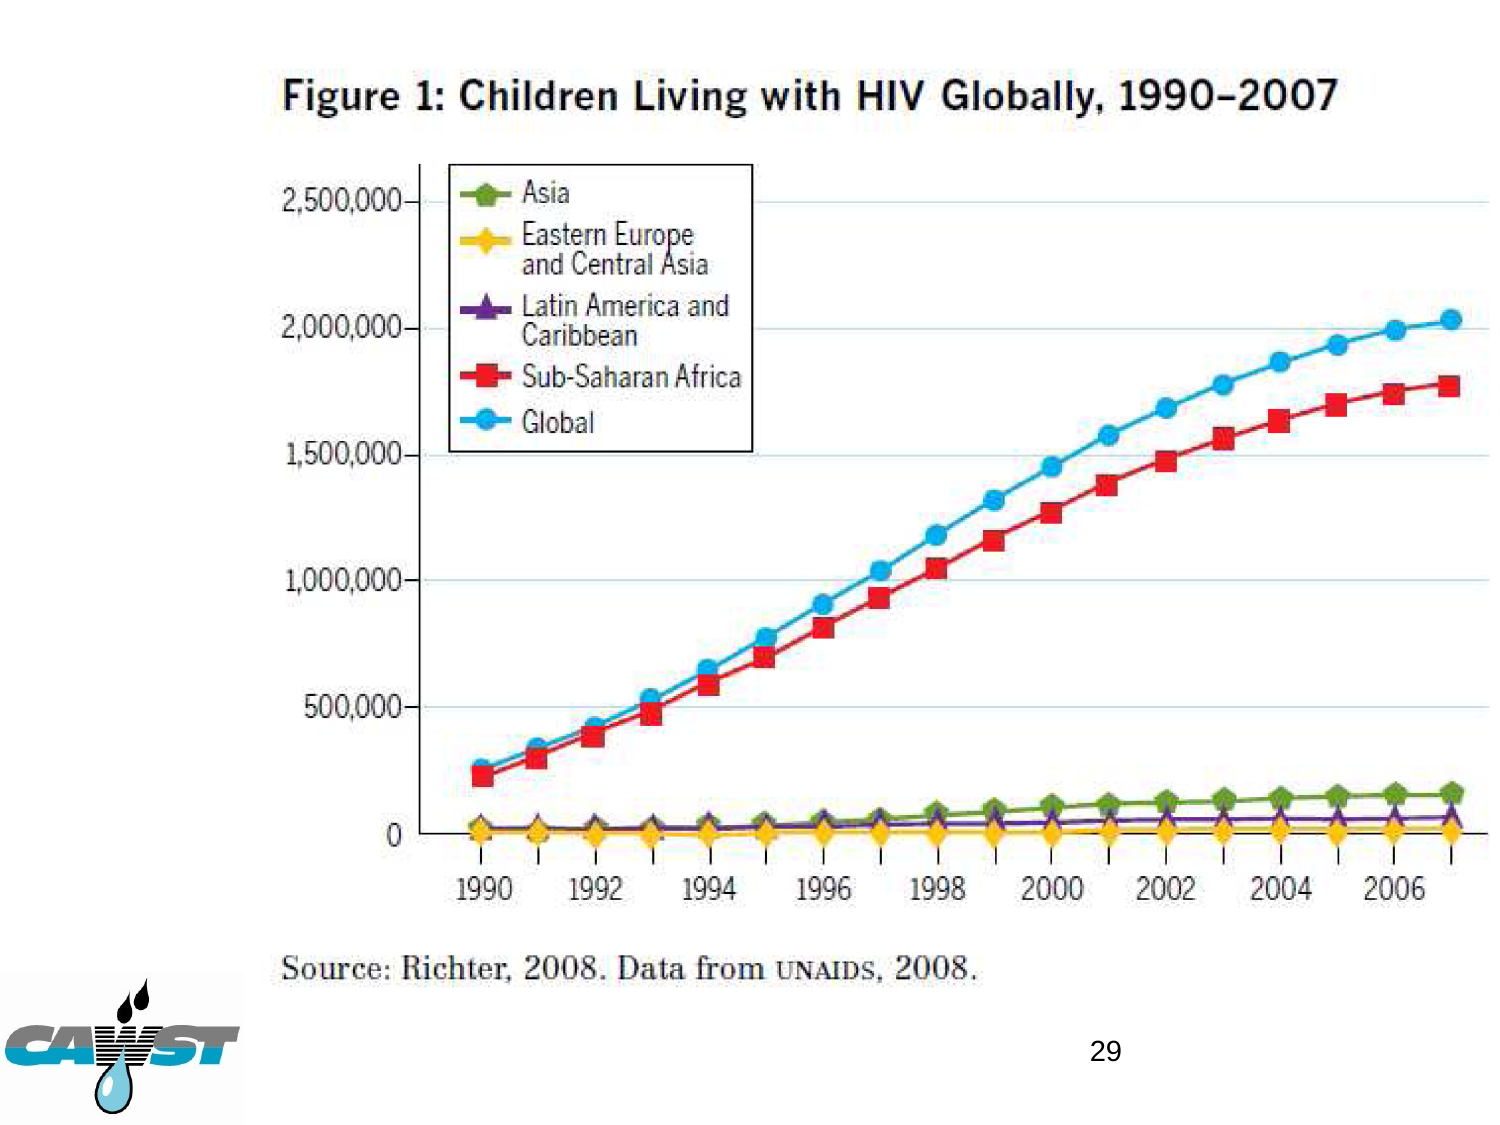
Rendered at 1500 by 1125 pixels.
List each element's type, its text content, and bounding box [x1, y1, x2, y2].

slide_number 29 [1074, 1025, 1425, 1100]
picture [0, 972, 244, 1125]
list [262, 62, 1500, 1005]
